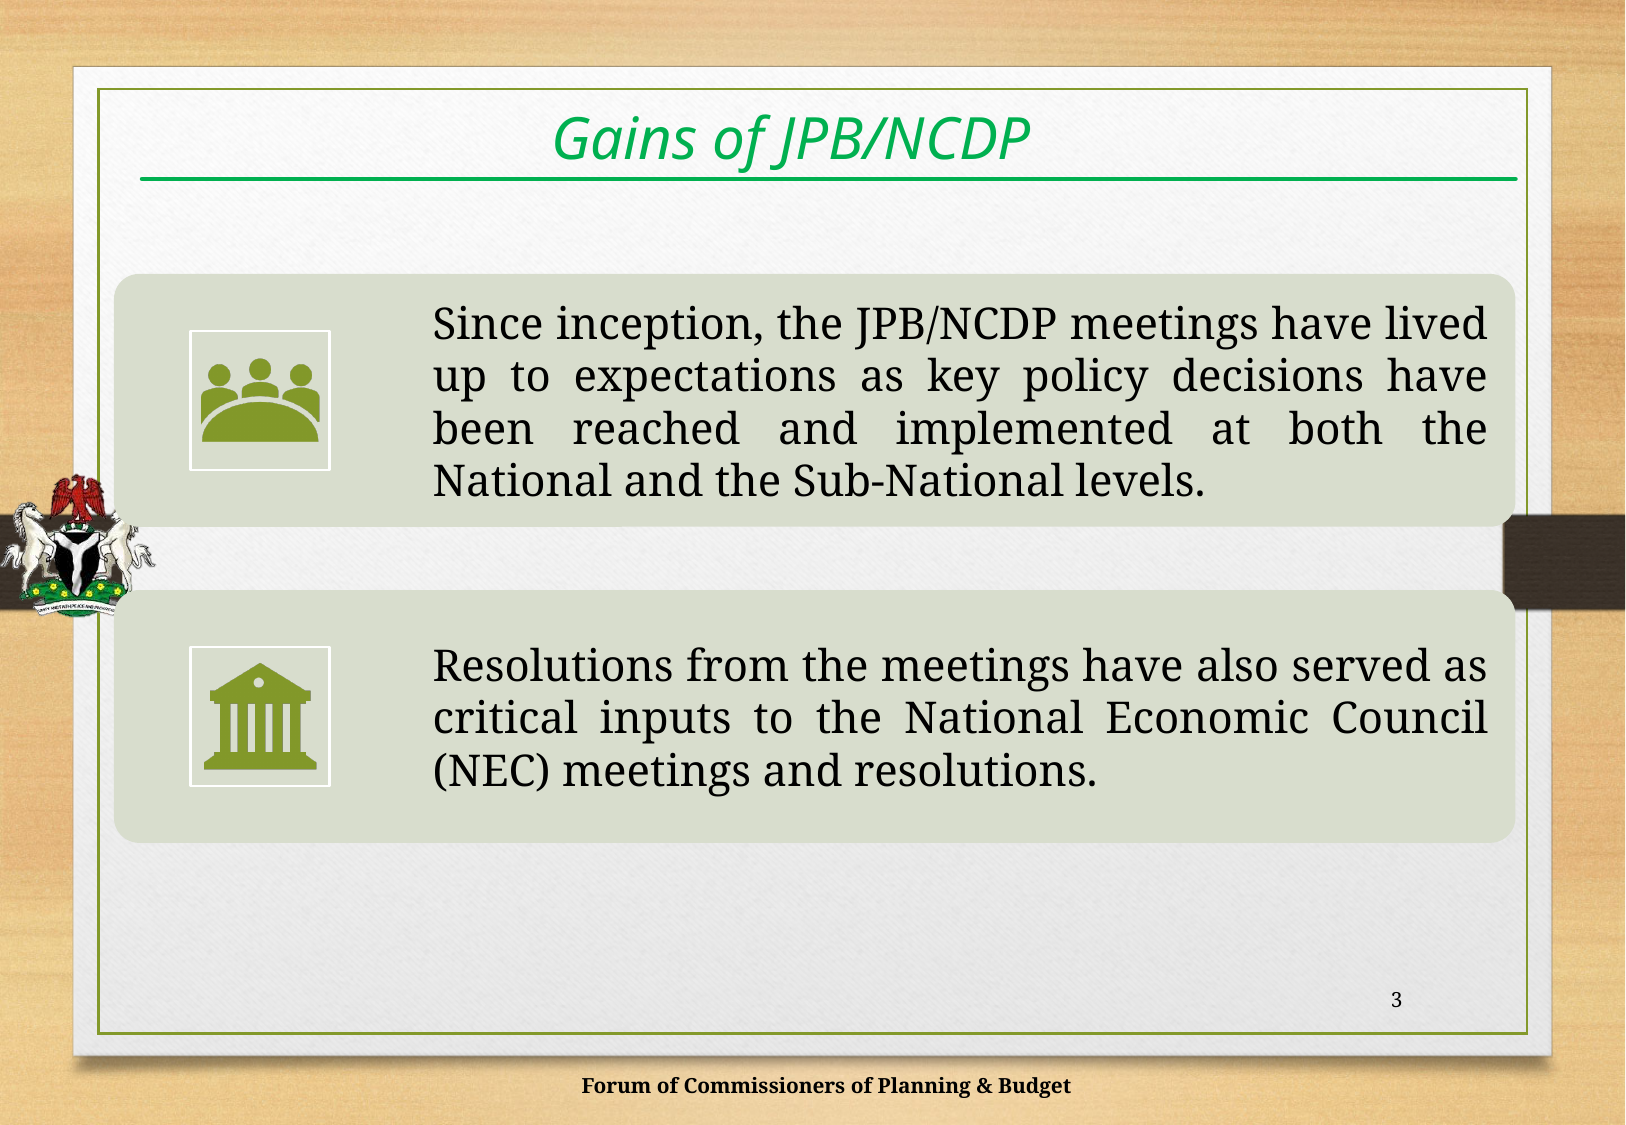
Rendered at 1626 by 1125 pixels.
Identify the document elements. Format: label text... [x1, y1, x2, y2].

text_box Gains of JPB/NCDP [90, 78, 1492, 204]
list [113, 136, 1516, 981]
picture [0, 0, 1626, 1125]
slide_number 3 [1347, 981, 1418, 1024]
footer Forum of Commissioners of Planning & Budget [566, 1062, 1474, 1109]
